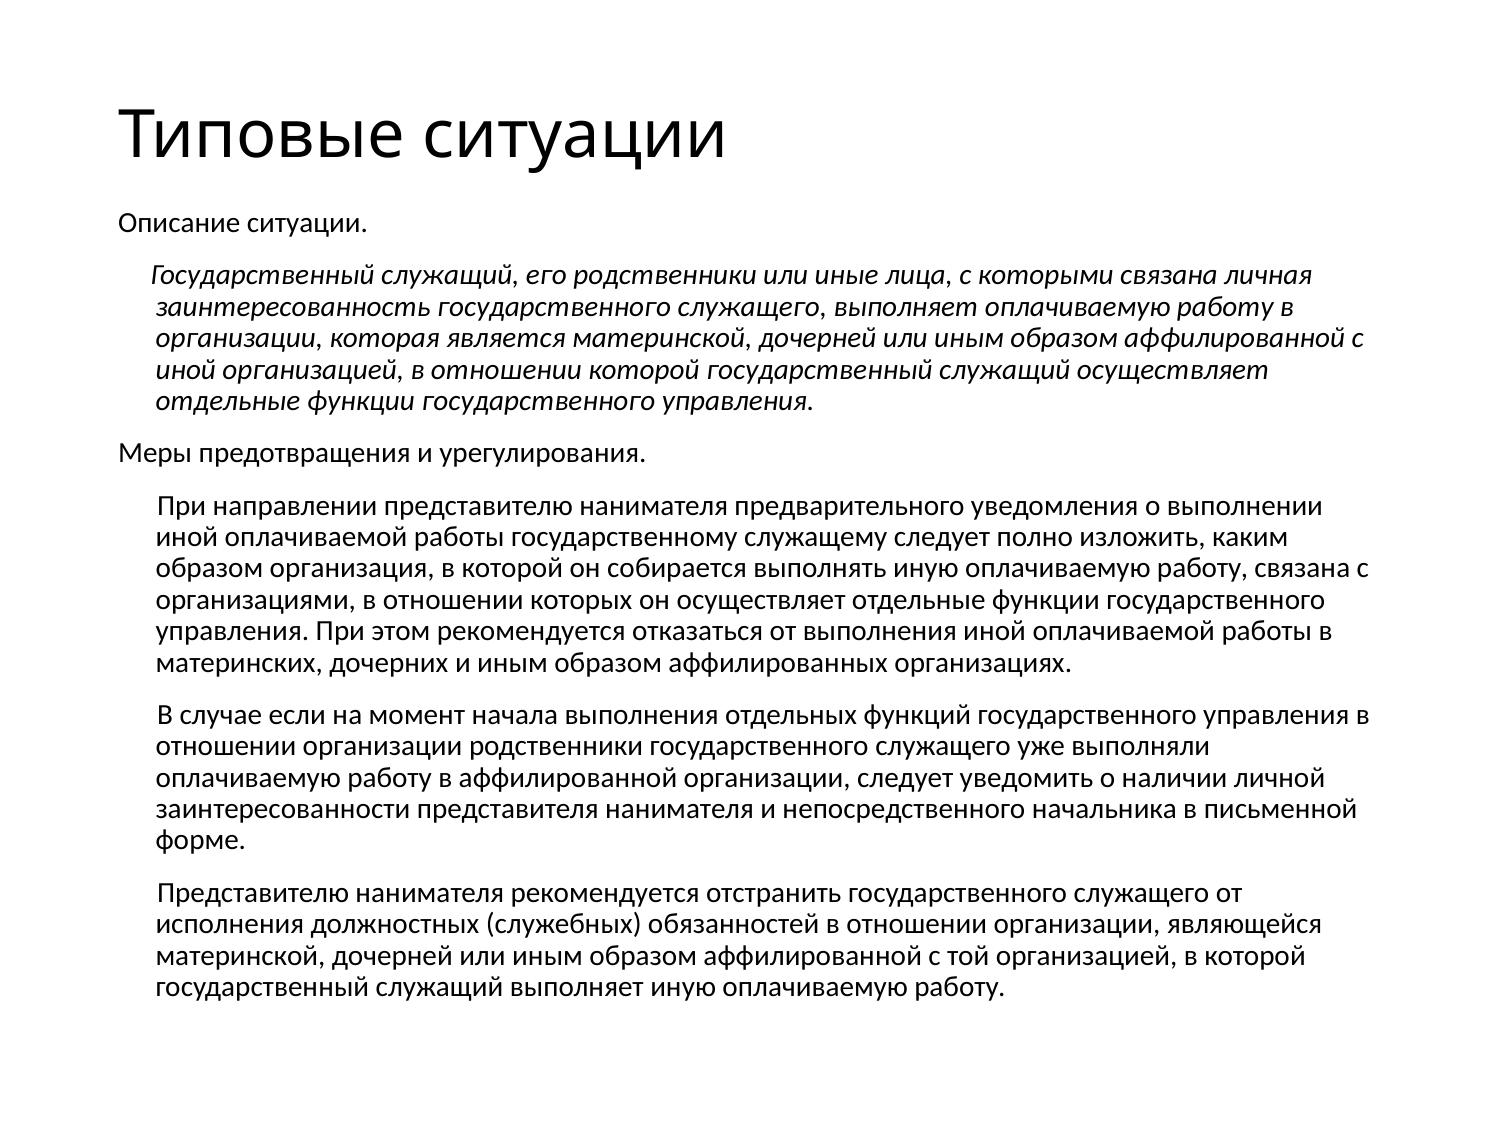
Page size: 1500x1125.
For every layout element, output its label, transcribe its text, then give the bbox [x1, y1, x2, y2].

title Типовые ситуации [103, 59, 1397, 200]
list Описание ситуации. Государственный служащий, его родственники или иные лица, с которыми связана личная заинтересованность государственного служащего, выполняет оплачиваемую работу в организации, которая является материнской, дочерней или иным образом аффилированной с иной организацией, в отношении которой государственный служащий осуществляет отдельные функции государственного управления. Меры предотвращения и урегулирования. При направлении представителю нанимателя предварительного уведомления о выполнении иной оплачиваемой работы государственному служащему следует полно изложить, каким образом организация, в которой он собирается выполнять иную оплачиваемую работу, связана с организациями, в отношении которых он осуществляет отдельные функции государственного управления. При этом рекомендуется отказаться от выполнения иной оплачиваемой работы в материнских, дочерних и иным образом аффилированных организациях. В случае если на момент начала выполнения отдельных функций государственного управления в отношении организации родственники государственного служащего уже выполняли оплачиваемую работу в аффилированной организации, следует уведомить о наличии личной заинтересованности представителя нанимателя и непосредственного начальника в письменной форме. Представителю нанимателя рекомендуется отстранить государственного служащего от исполнения должностных (служебных) обязанностей в отношении организации, являющейся материнской, дочерней или иным образом аффилированной с той организацией, в которой государственный служащий выполняет иную оплачиваемую работу. [103, 200, 1397, 1014]
